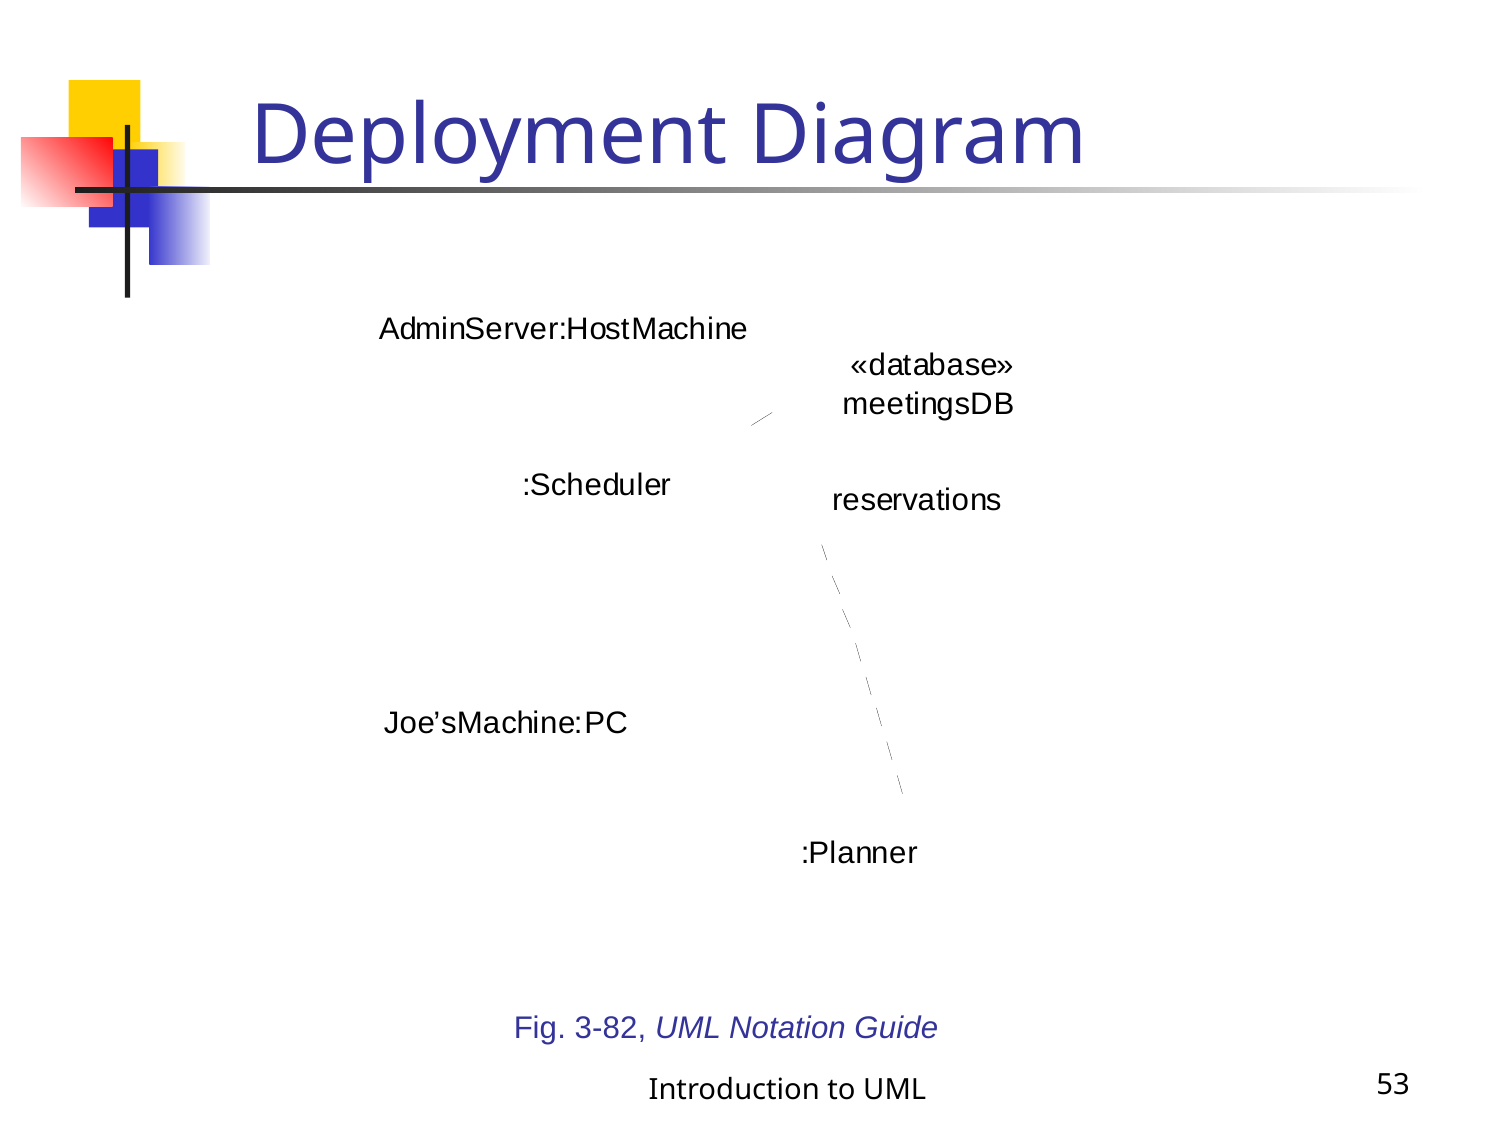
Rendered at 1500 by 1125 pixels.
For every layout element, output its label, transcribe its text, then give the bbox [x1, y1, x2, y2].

text_box Fig. 3-82, UML Notation Guide [499, 1002, 953, 1052]
picture [349, 274, 1130, 994]
footer Introduction to UML [549, 1037, 1025, 1113]
title Deployment Diagram [235, 86, 1395, 188]
slide_number 53 [1112, 1037, 1425, 1113]
